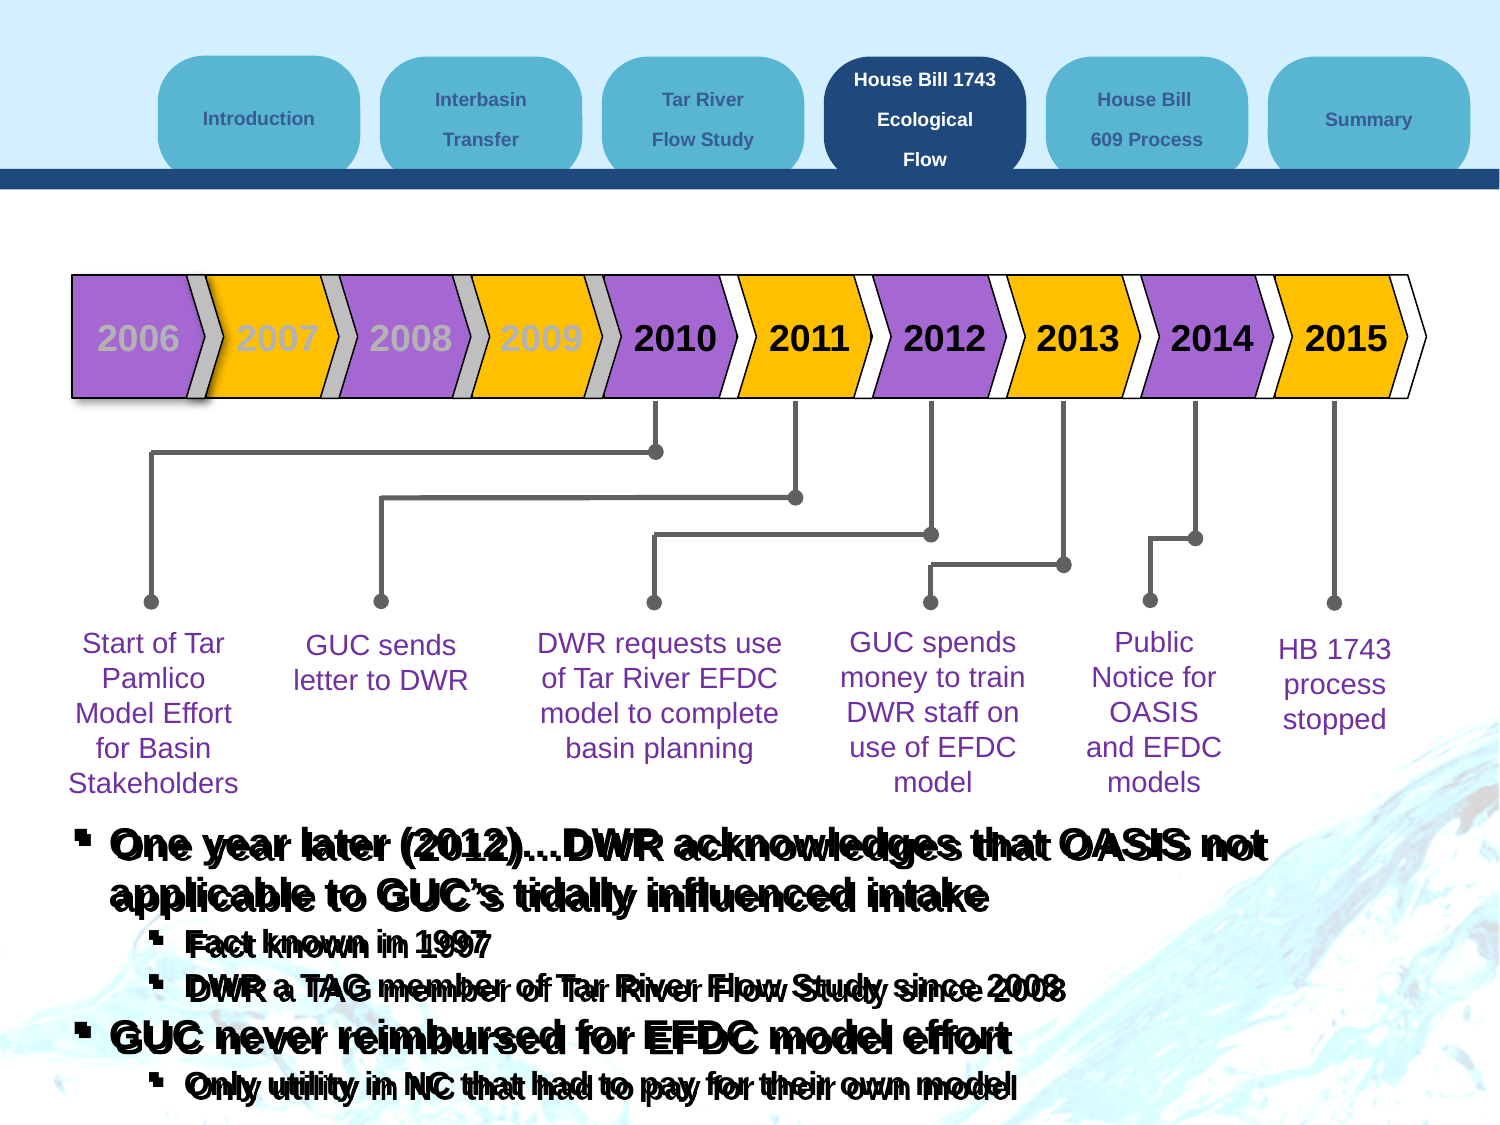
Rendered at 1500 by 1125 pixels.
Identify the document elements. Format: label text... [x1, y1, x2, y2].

text_box GUC sends letter to DWR [272, 618, 490, 704]
text_box Start of Tar Pamlico Model Effort for Basin Stakeholders [52, 617, 255, 807]
text_box GUC spends money to train DWR staff on use of EFDC model [818, 616, 1048, 806]
text_box Public Notice for OASIS and EFDC models [1067, 616, 1241, 806]
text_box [71, 274, 1427, 399]
text_box DWR requests use of Tar River EFDC model to complete basin planning [521, 617, 798, 772]
list One year later (2012)…DWR acknowledges that OASIS not applicable to GUC’s tidally influenced intake Fact known in 1997 DWR a TAG member of Tar River Flow Study since 2008 GUC never reimbursed for EFDC model effort Only utility in NC that had to pay for their own model [56, 808, 1469, 1108]
text_box HB 1743 process stopped [1248, 623, 1422, 743]
